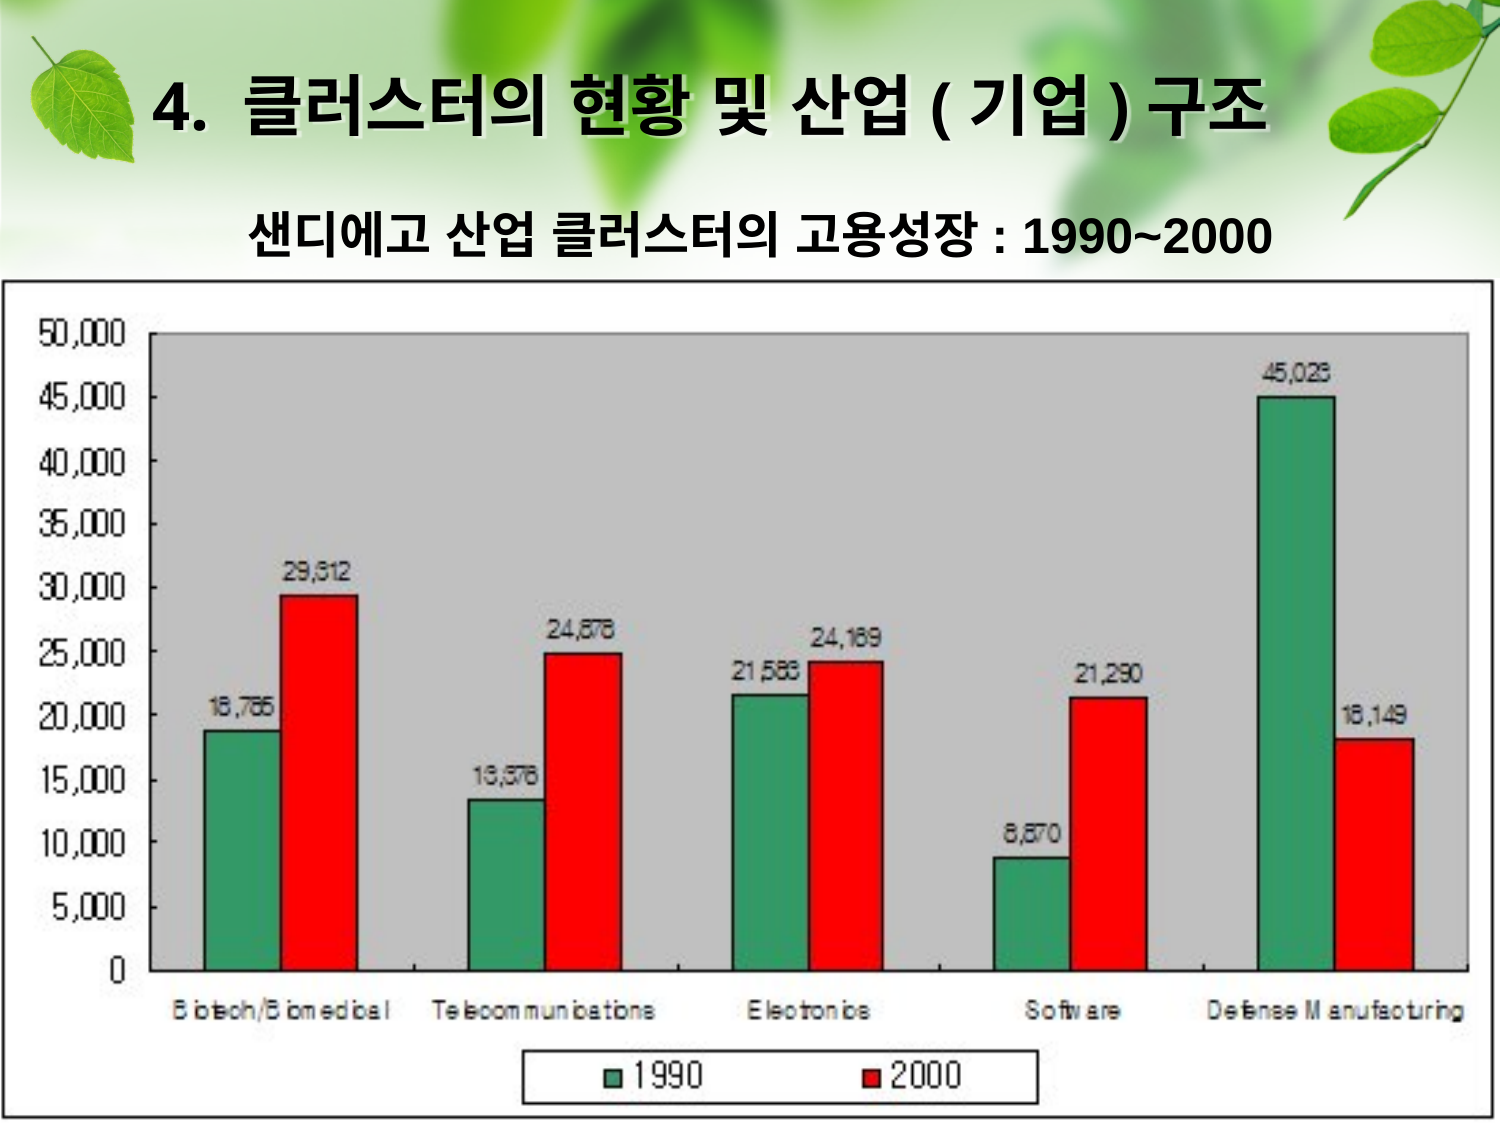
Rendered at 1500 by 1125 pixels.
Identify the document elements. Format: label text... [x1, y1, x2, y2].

text_box 샌디에고 산업 클러스터의 고용성장: 1990~2000 [123, 196, 1412, 277]
picture [0, 0, 1500, 278]
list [0, 278, 1500, 1125]
title 4. 클러스터의 현황 및 산업(기업)구조 [137, 57, 1326, 151]
